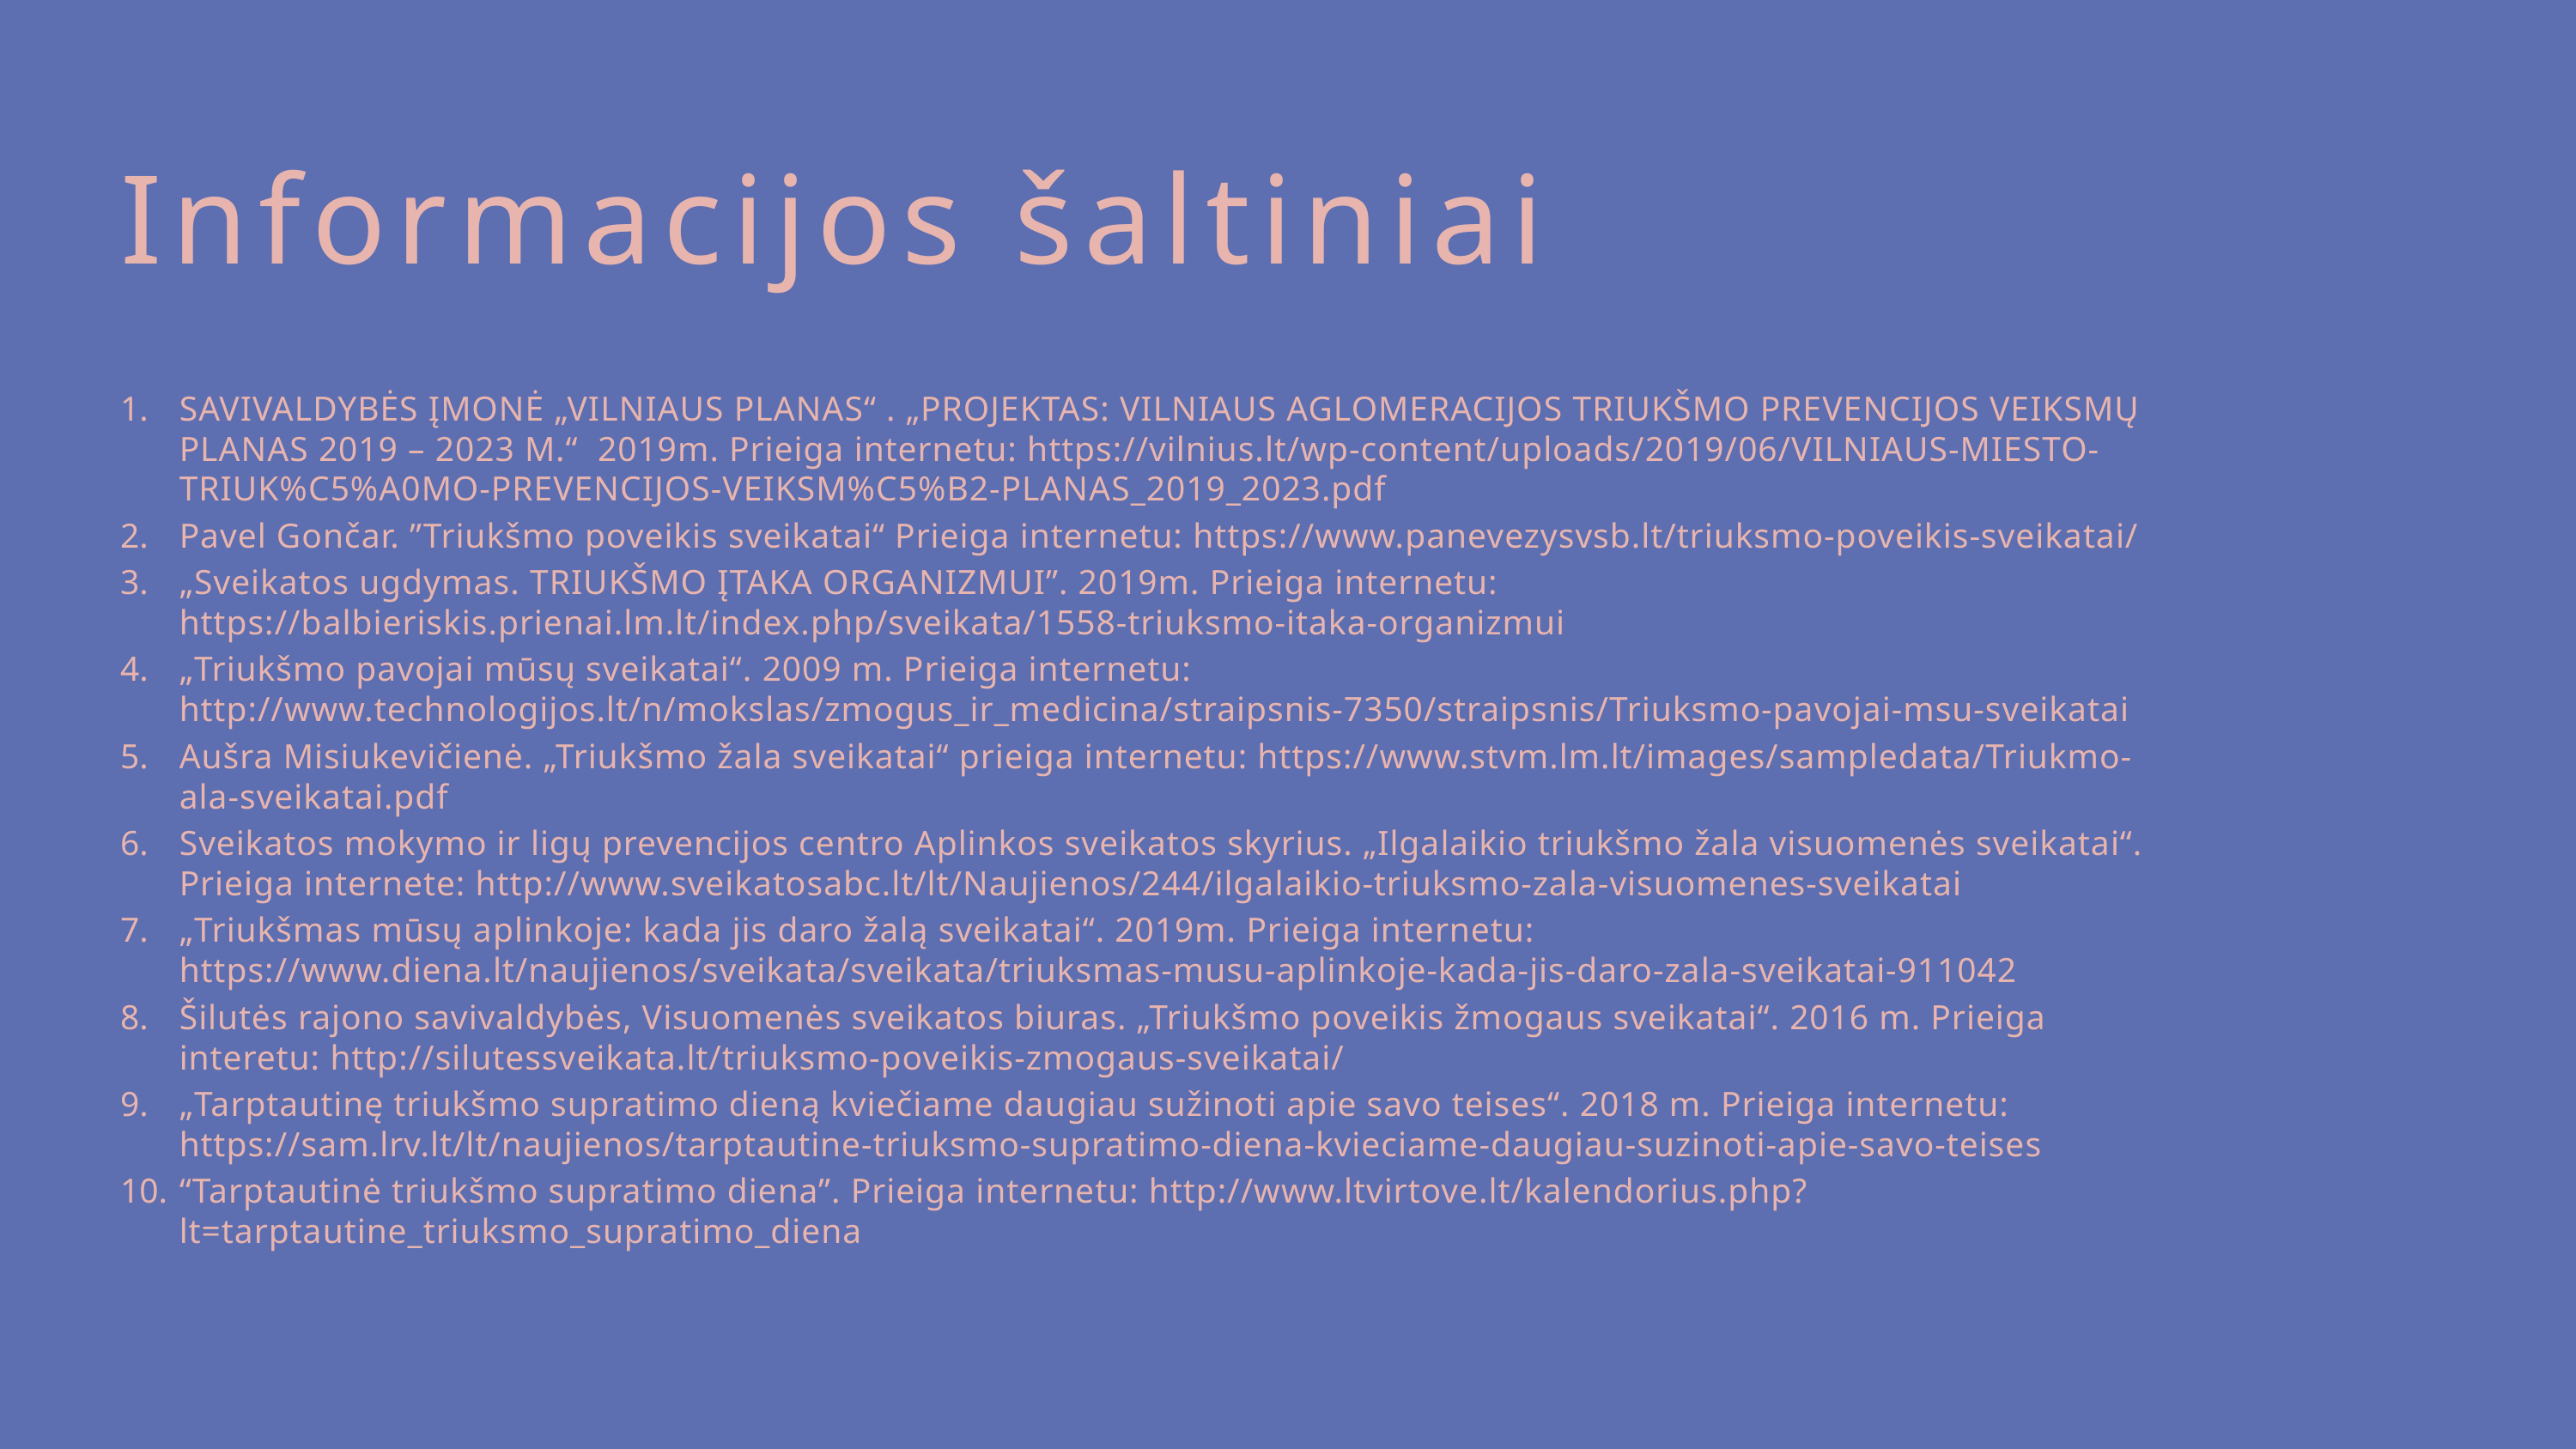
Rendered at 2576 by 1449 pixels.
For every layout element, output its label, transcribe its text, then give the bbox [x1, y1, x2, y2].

list SAVIVALDYBĖS ĮMONĖ „VILNIAUS PLANAS“ . „PROJEKTAS: VILNIAUS AGLOMERACIJOS TRIUKŠMO PREVENCIJOS VEIKSMŲ PLANAS 2019 – 2023 M.“ 2019m. Prieiga internetu: https://vilnius.lt/wp-content/uploads/2019/06/VILNIAUS-MIESTO-TRIUK%C5%A0MO-PREVENCIJOS-VEIKSM%C5%B2-PLANAS_2019_2023.pdf Pavel Gončar. ”Triukšmo poveikis sveikatai“ Prieiga internetu: https://www.panevezysvsb.lt/triuksmo-poveikis-sveikatai/ „Sveikatos ugdymas. TRIUKŠMO ĮTAKA ORGANIZMUI”. 2019m. Prieiga internetu: https://balbieriskis.prienai.lm.lt/index.php/sveikata/1558-triuksmo-itaka-organizmui „Triukšmo pavojai mūsų sveikatai“. 2009 m. Prieiga internetu: http://www.technologijos.lt/n/mokslas/zmogus_ir_medicina/straipsnis-7350/straipsnis/Triuksmo-pavojai-msu-sveikatai Aušra Misiukevičienė. „Triukšmo žala sveikatai“ prieiga internetu: https://www.stvm.lm.lt/images/sampledata/Triukmo-ala-sveikatai.pdf Sveikatos mokymo ir ligų prevencijos centro Aplinkos sveikatos skyrius. „Ilgalaikio triukšmo žala visuomenės sveikatai“. Prieiga internete: http://www.sveikatosabc.lt/lt/Naujienos/244/ilgalaikio-triuksmo-zala-visuomenes-sveikatai „Triukšmas mūsų aplinkoje: kada jis daro žalą sveikatai“. 2019m. Prieiga internetu: https://www.diena.lt/naujienos/sveikata/sveikata/triuksmas-musu-aplinkoje-kada-jis-daro-zala-sveikatai-911042 Šilutės rajono savivaldybės, Visuomenės sveikatos biuras. „Triukšmo poveikis žmogaus sveikatai“. 2016 m. Prieiga interetu: http://silutessveikata.lt/triuksmo-poveikis-zmogaus-sveikatai/ „Tarptautinę triukšmo supratimo dieną kviečiame daugiau sužinoti apie savo teises“. 2018 m. Prieiga internetu: https://sam.lrv.lt/lt/naujienos/tarptautine-triuksmo-supratimo-diena-kvieciame-daugiau-suzinoti-apie-savo-teises “Tarptautinė triukšmo supratimo diena”. Prieiga internetu: http://www.ltvirtove.lt/kalendorius.php?lt=tarptautine_triuksmo_supratimo_diena [107, 380, 2190, 1379]
title Informacijos šaltiniai [107, 134, 2136, 295]
